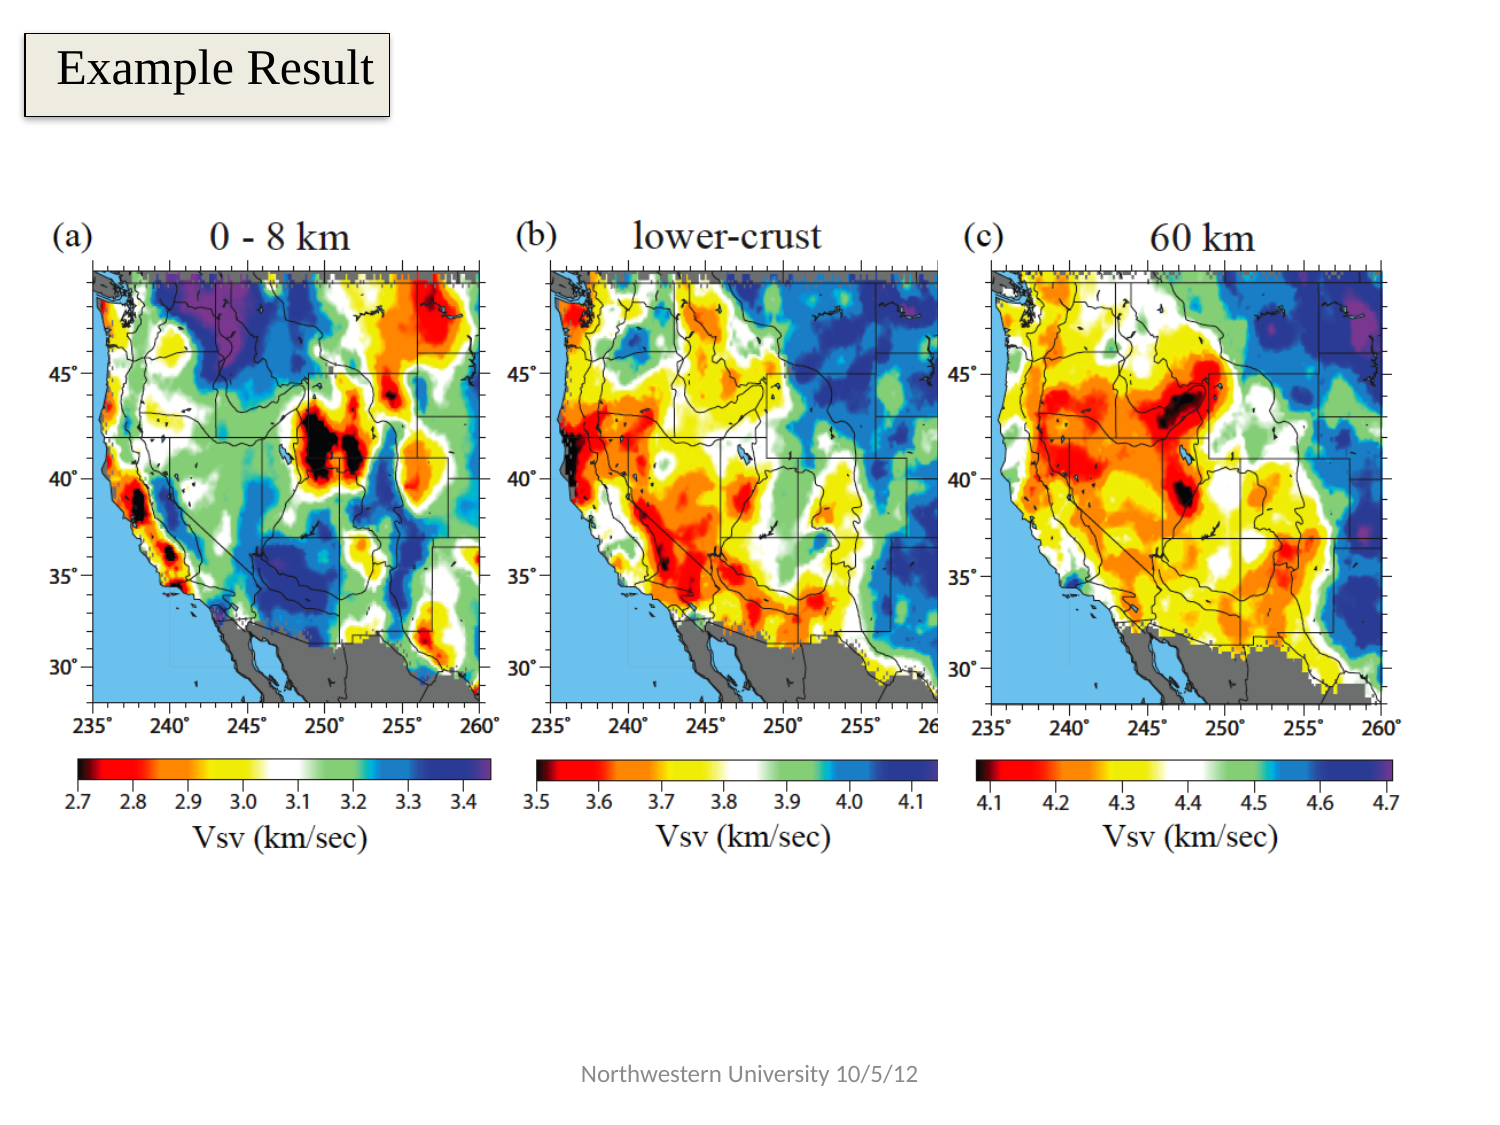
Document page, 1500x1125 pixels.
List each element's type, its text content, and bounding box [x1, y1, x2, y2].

picture [43, 204, 1407, 856]
text_box [24, 33, 390, 117]
footer Northwestern University 10/5/12 [512, 1042, 988, 1103]
text_box Example Result [41, 27, 390, 102]
